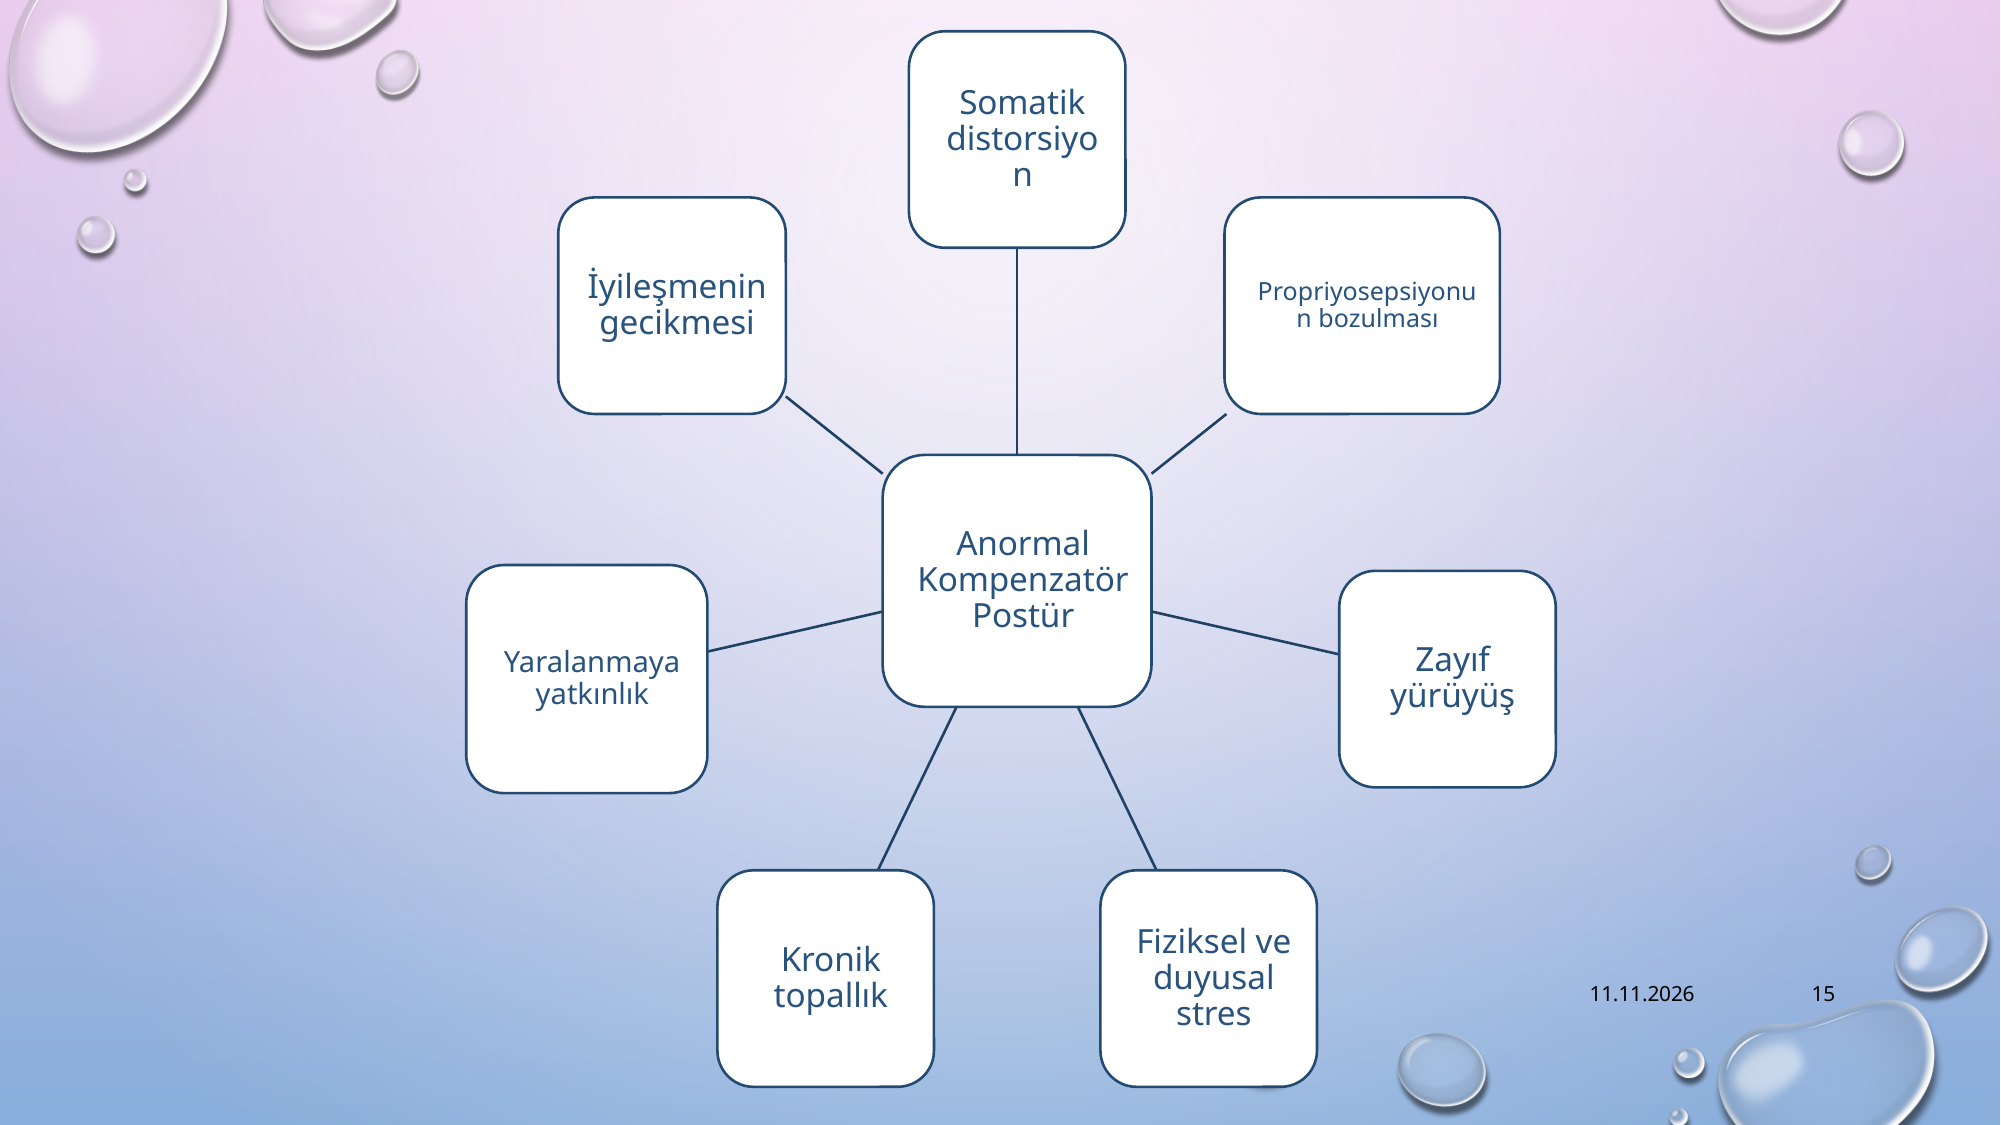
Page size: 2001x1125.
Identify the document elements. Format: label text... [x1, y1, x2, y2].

slide_number 15 [1825, 965, 1851, 1025]
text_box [203, 19, 1819, 1098]
picture [0, 0, 2000, 1125]
